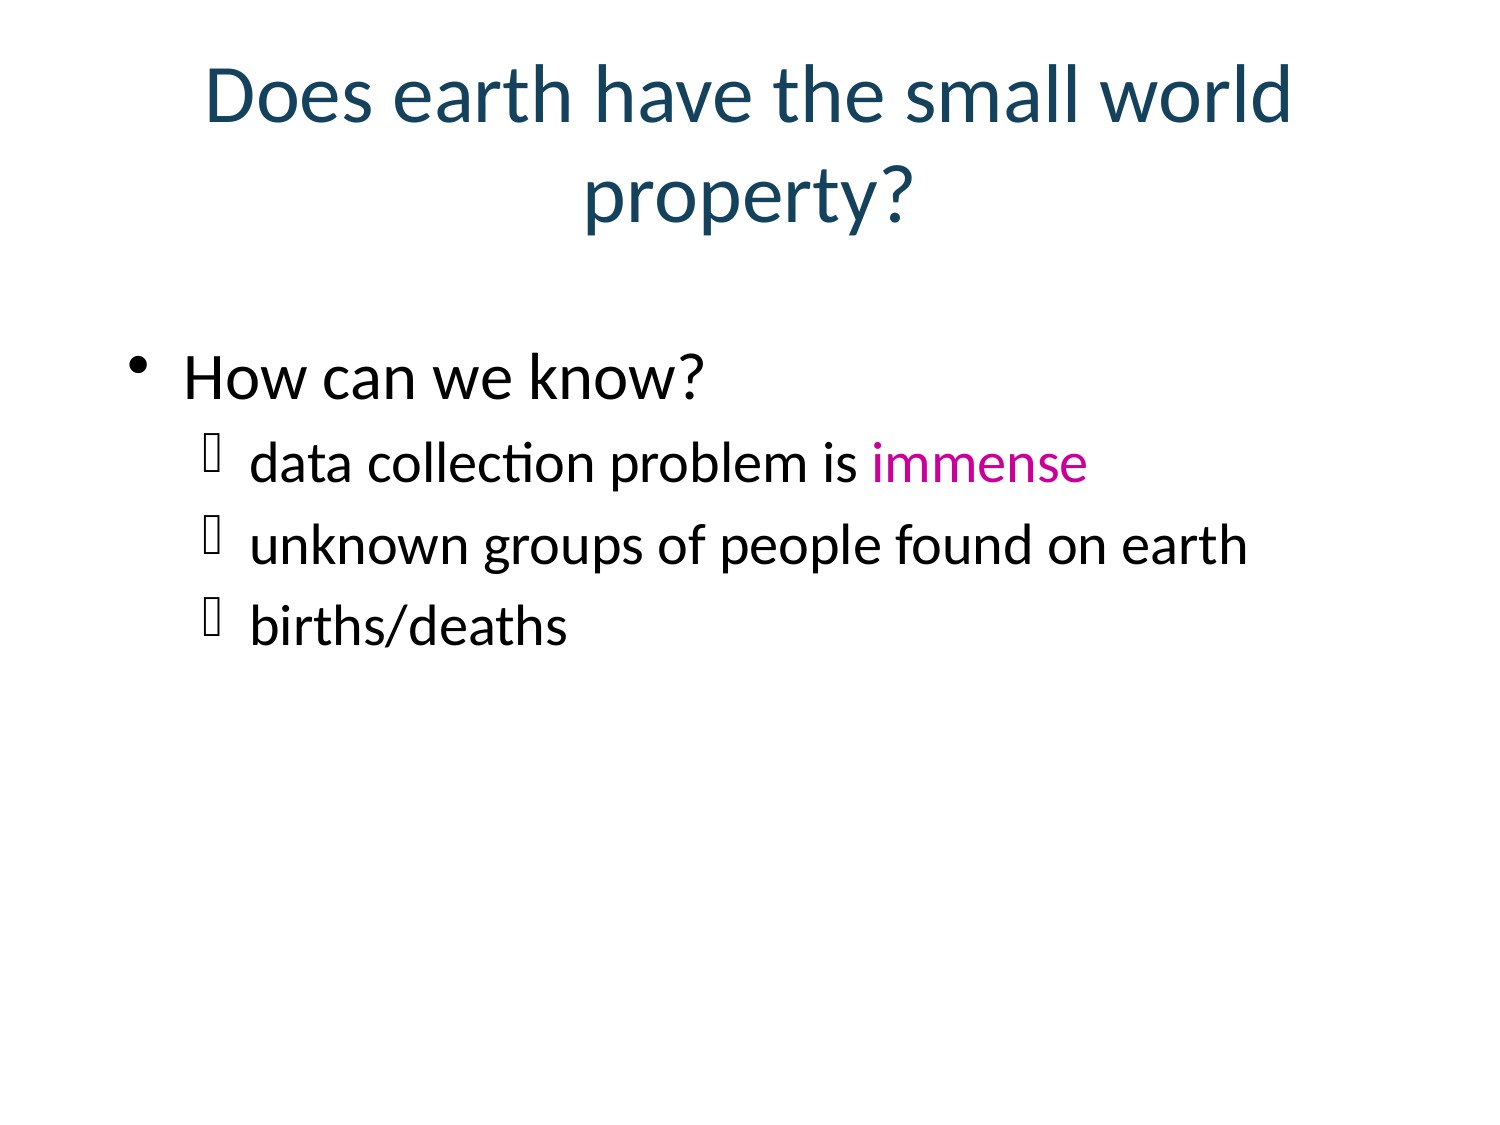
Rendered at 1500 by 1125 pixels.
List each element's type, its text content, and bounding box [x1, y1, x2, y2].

list How can we know? data collection problem is immense unknown groups of people found on earth births/deaths [112, 324, 1500, 1000]
title Does earth have the small world property? [75, 45, 1425, 233]
